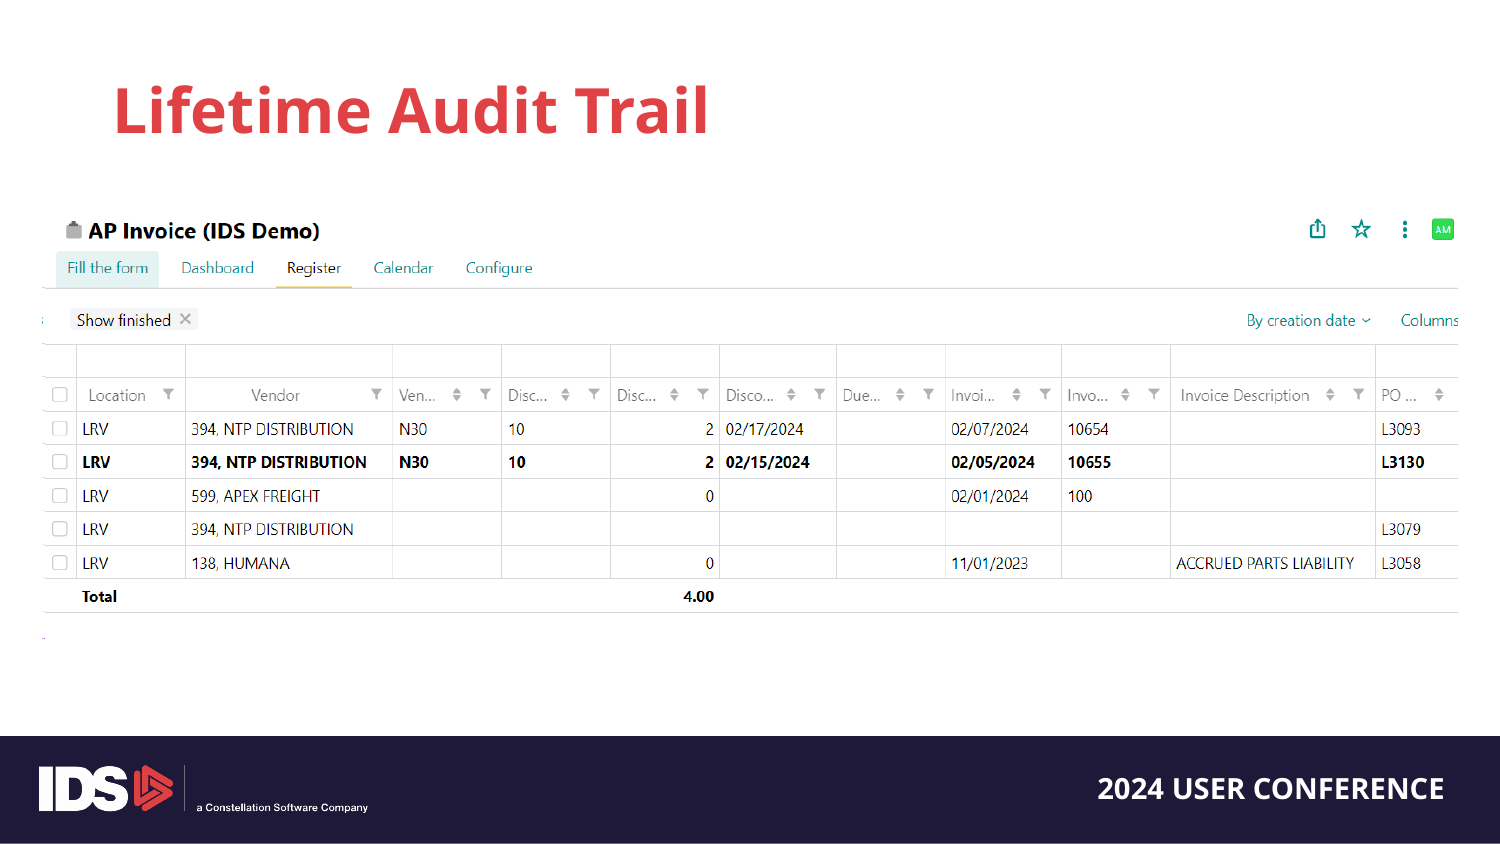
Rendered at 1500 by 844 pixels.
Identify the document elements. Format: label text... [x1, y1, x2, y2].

list Lifetime Audit Trail [97, 56, 1375, 150]
picture [39, 765, 368, 813]
picture [42, 204, 1458, 639]
